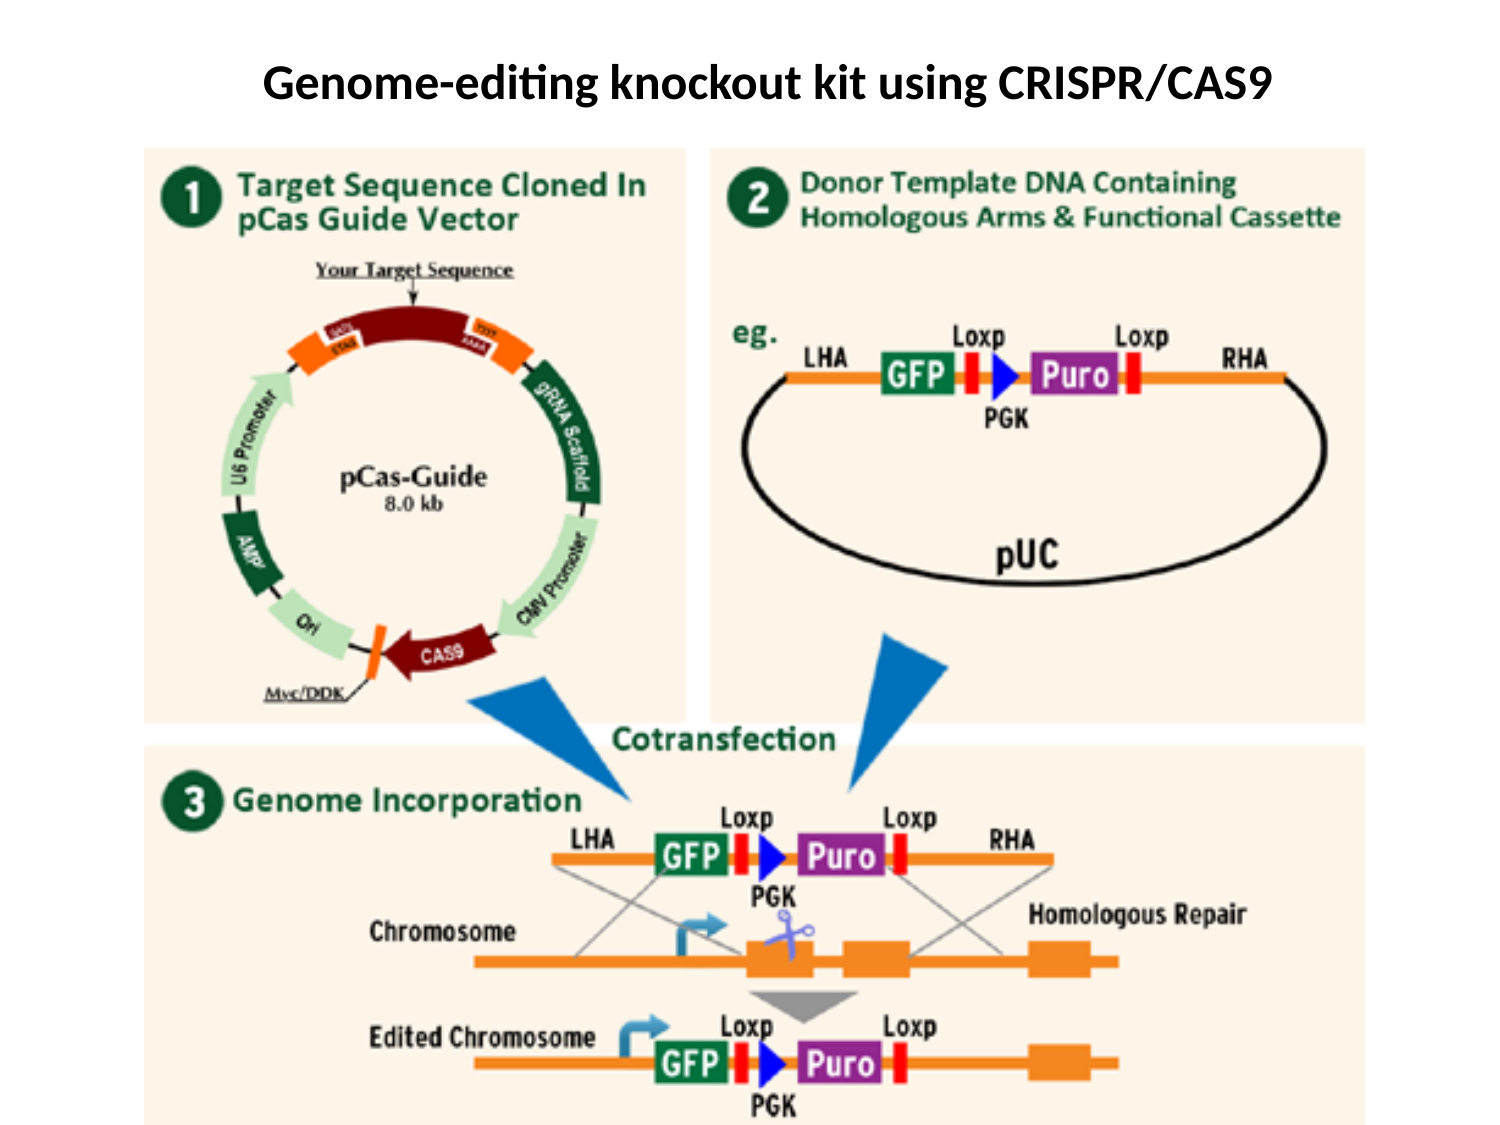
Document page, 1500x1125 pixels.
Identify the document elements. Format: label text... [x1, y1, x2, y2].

picture [144, 148, 1365, 1125]
text_box Genome-editing knockout kit using CRISPR/CAS9 [248, 42, 1288, 118]
